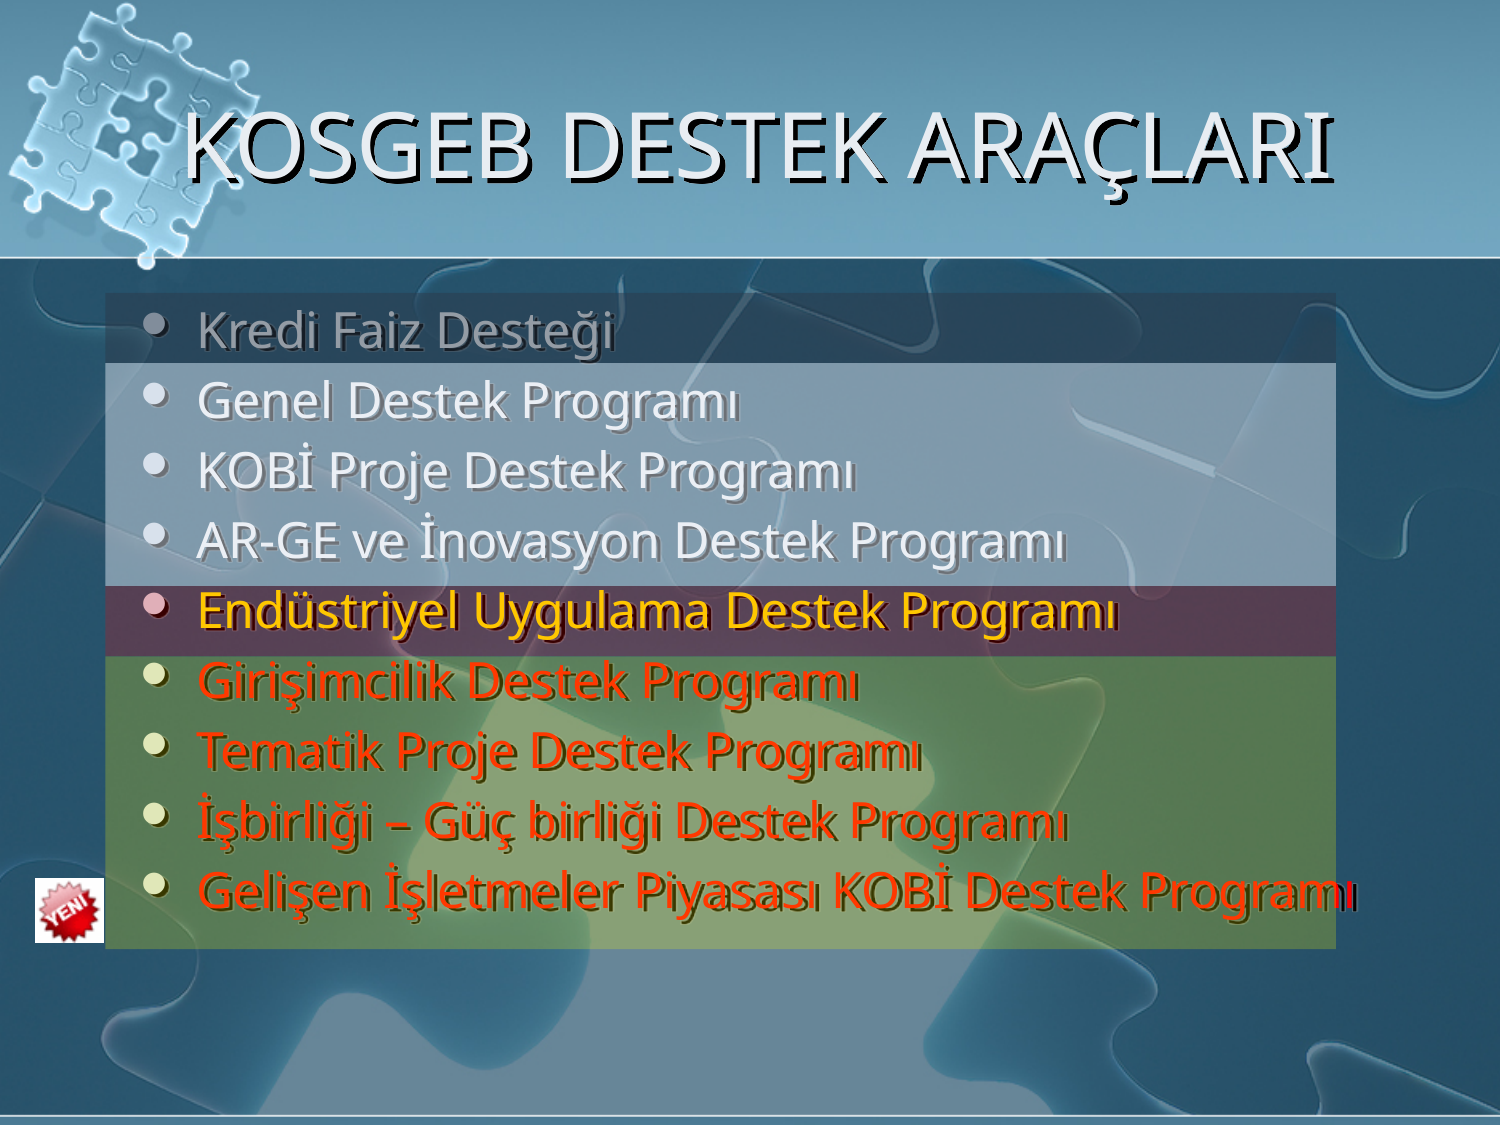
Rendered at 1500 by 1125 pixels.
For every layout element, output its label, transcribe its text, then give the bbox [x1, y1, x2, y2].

list Kredi Faiz Desteği Genel Destek Programı KOBİ Proje Destek Programı AR-GE ve İnovasyon Destek Programı Endüstriyel Uygulama Destek Programı Girişimcilik Destek Programı Tematik Proje Destek Programı İşbirliği – Güç birliği Destek Programı Gelişen İşletmeler Piyasası KOBİ Destek Programı [124, 290, 1388, 1071]
title KOSGEB DESTEK ARAÇLARI [124, 54, 1388, 230]
text_box [105, 363, 1336, 586]
text_box [105, 586, 1336, 657]
text_box [105, 292, 1336, 363]
text_box [105, 657, 1336, 950]
picture [0, 0, 1500, 1125]
